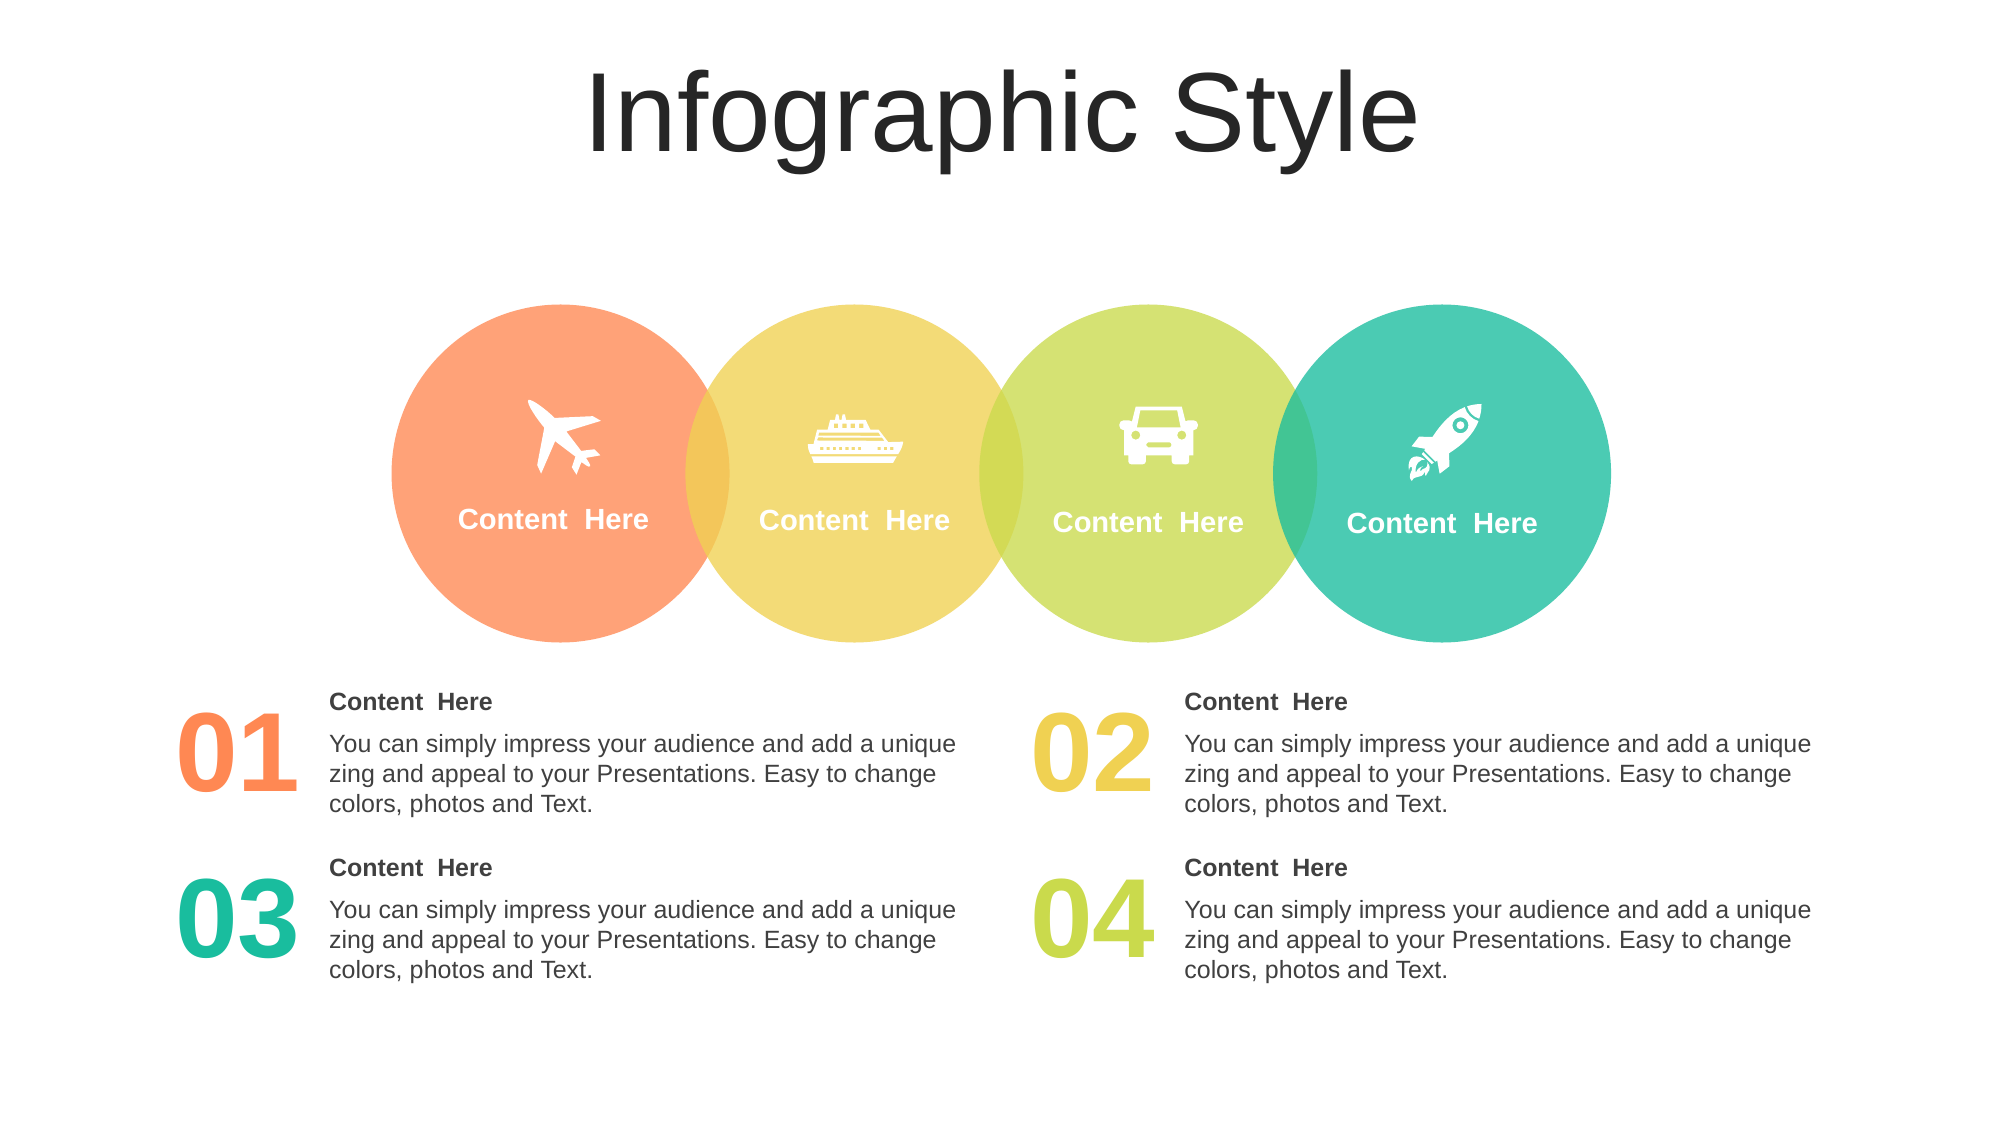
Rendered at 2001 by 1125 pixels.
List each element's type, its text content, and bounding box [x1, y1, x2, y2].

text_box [329, 677, 997, 826]
list Infographic Style [53, 55, 1952, 175]
text_box 03 [158, 844, 301, 980]
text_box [1184, 844, 1853, 993]
text_box 02 [1013, 678, 1156, 814]
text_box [329, 844, 997, 993]
text_box 04 [1013, 844, 1156, 980]
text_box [1184, 677, 1853, 826]
text_box 01 [158, 678, 301, 814]
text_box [391, 304, 1612, 643]
